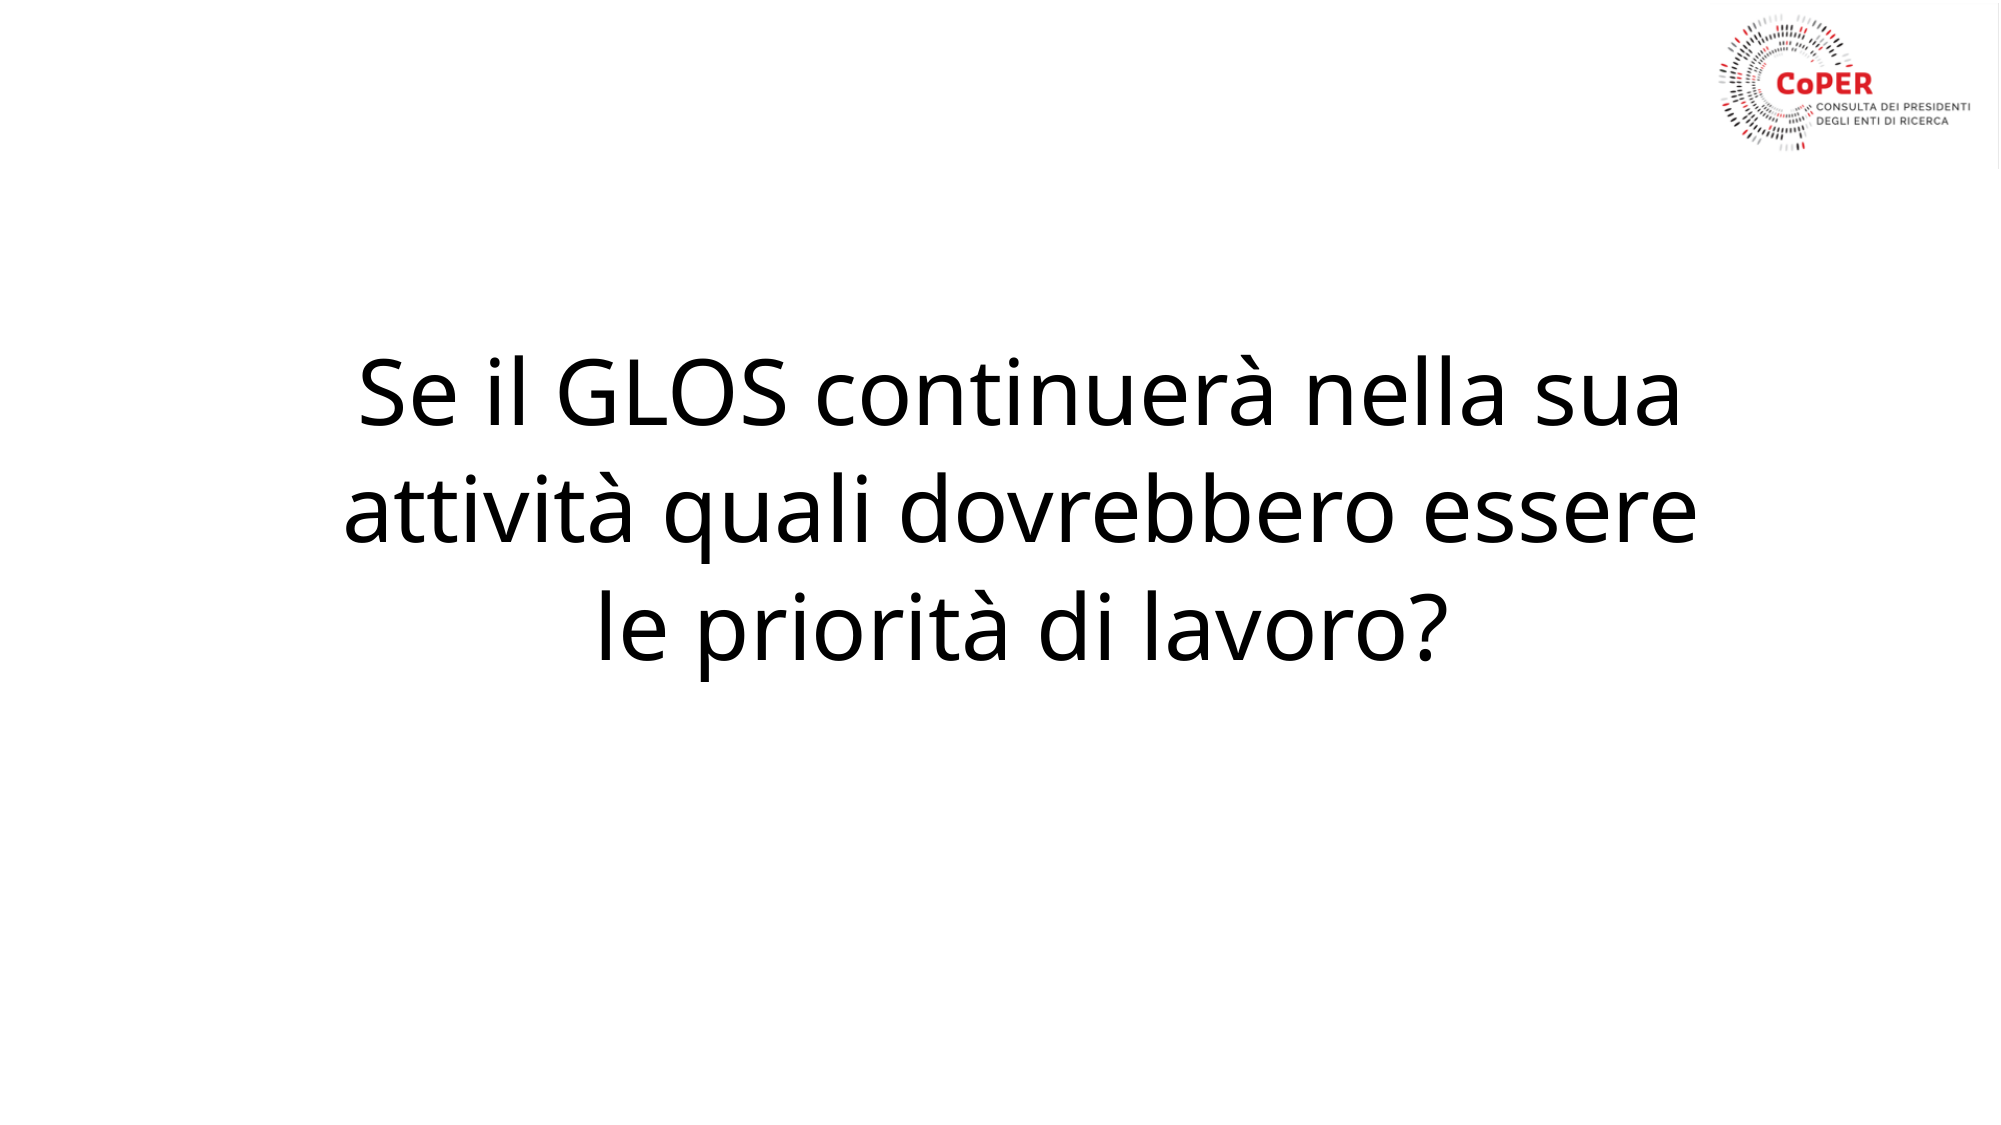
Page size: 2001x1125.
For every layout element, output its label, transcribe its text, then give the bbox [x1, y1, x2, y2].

picture [1710, 3, 2000, 169]
title Se il GLOS continuerà nella sua attività quali dovrebbero essere le priorità di lavoro? [234, 246, 1735, 797]
